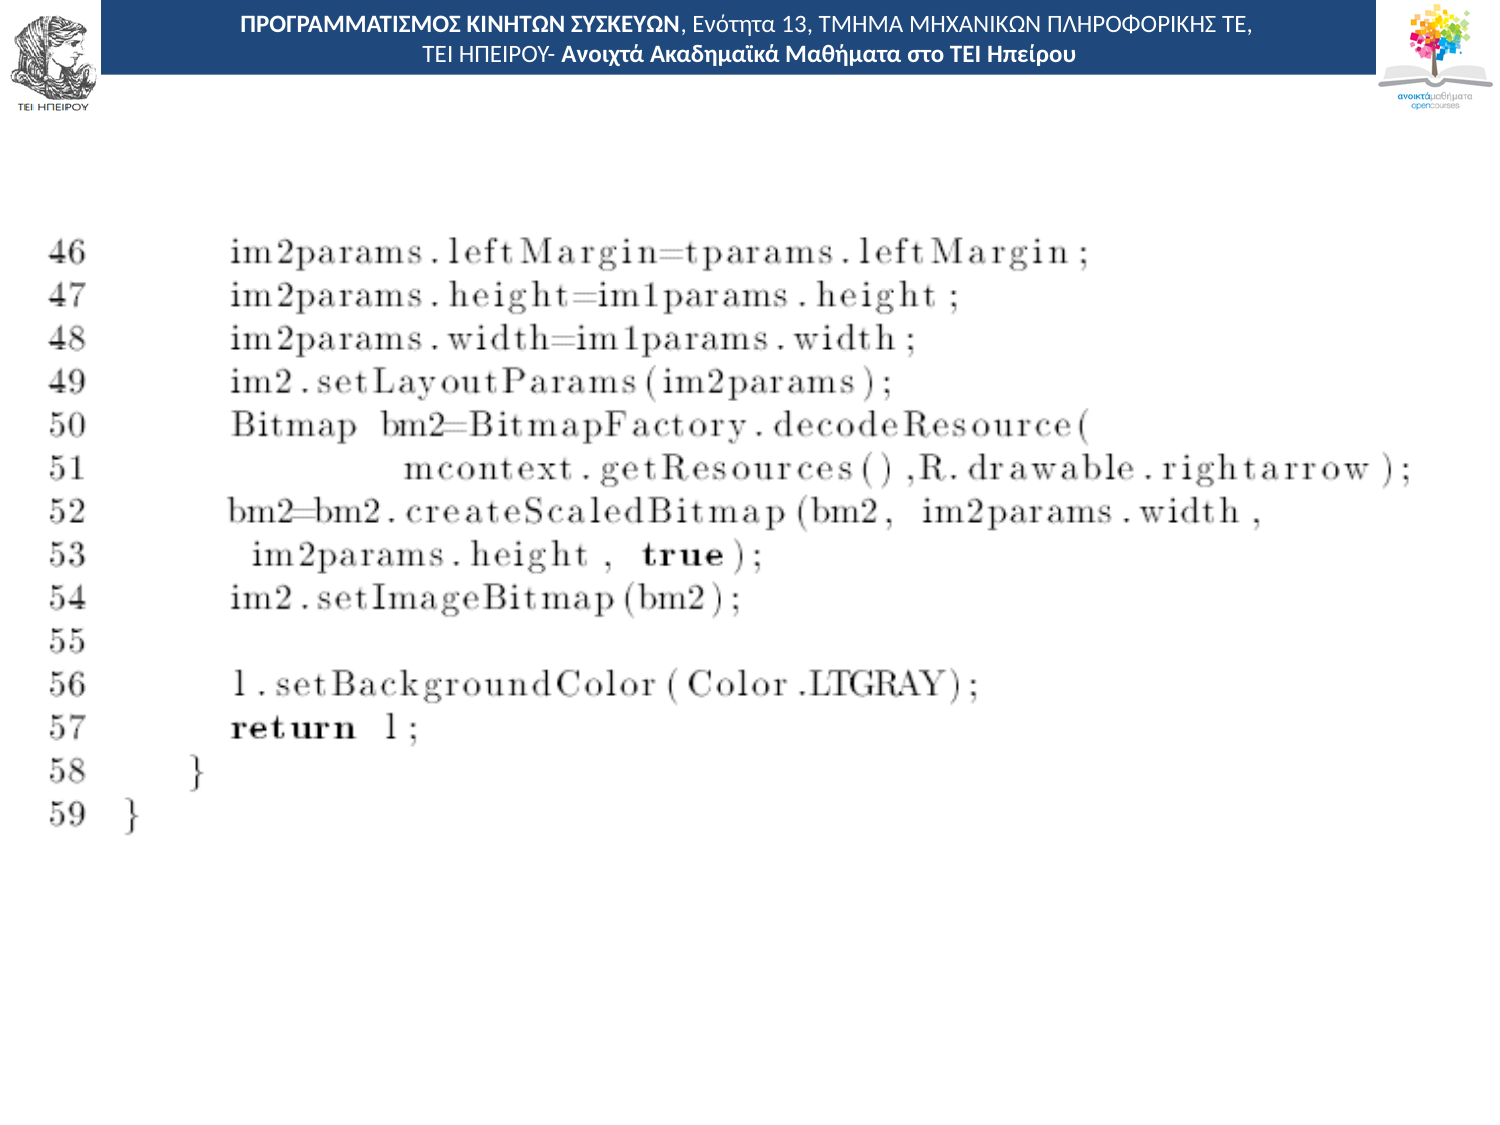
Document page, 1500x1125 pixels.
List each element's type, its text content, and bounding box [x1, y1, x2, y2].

picture [34, 234, 1458, 858]
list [1375, 0, 1500, 114]
text_box ΠΡΟΓΡΑΜΜΑΤΙΣΜΟΣ ΚΙΝΗΤΩΝ ΣΥΣΚΕΥΩΝ, Ενότητα 13, ΤΜΗΜΑ ΜΗΧΑΝΙΚΩΝ ΠΛΗΡΟΦΟΡΙΚΗΣ ΤΕ, ΤΕΙ ΗΠΕΙΡΟΥ- Ανοιχτά Ακαδημαϊκά Μαθήματα στο ΤΕΙ Ηπείρου [101, 0, 1373, 75]
picture [0, 0, 101, 114]
